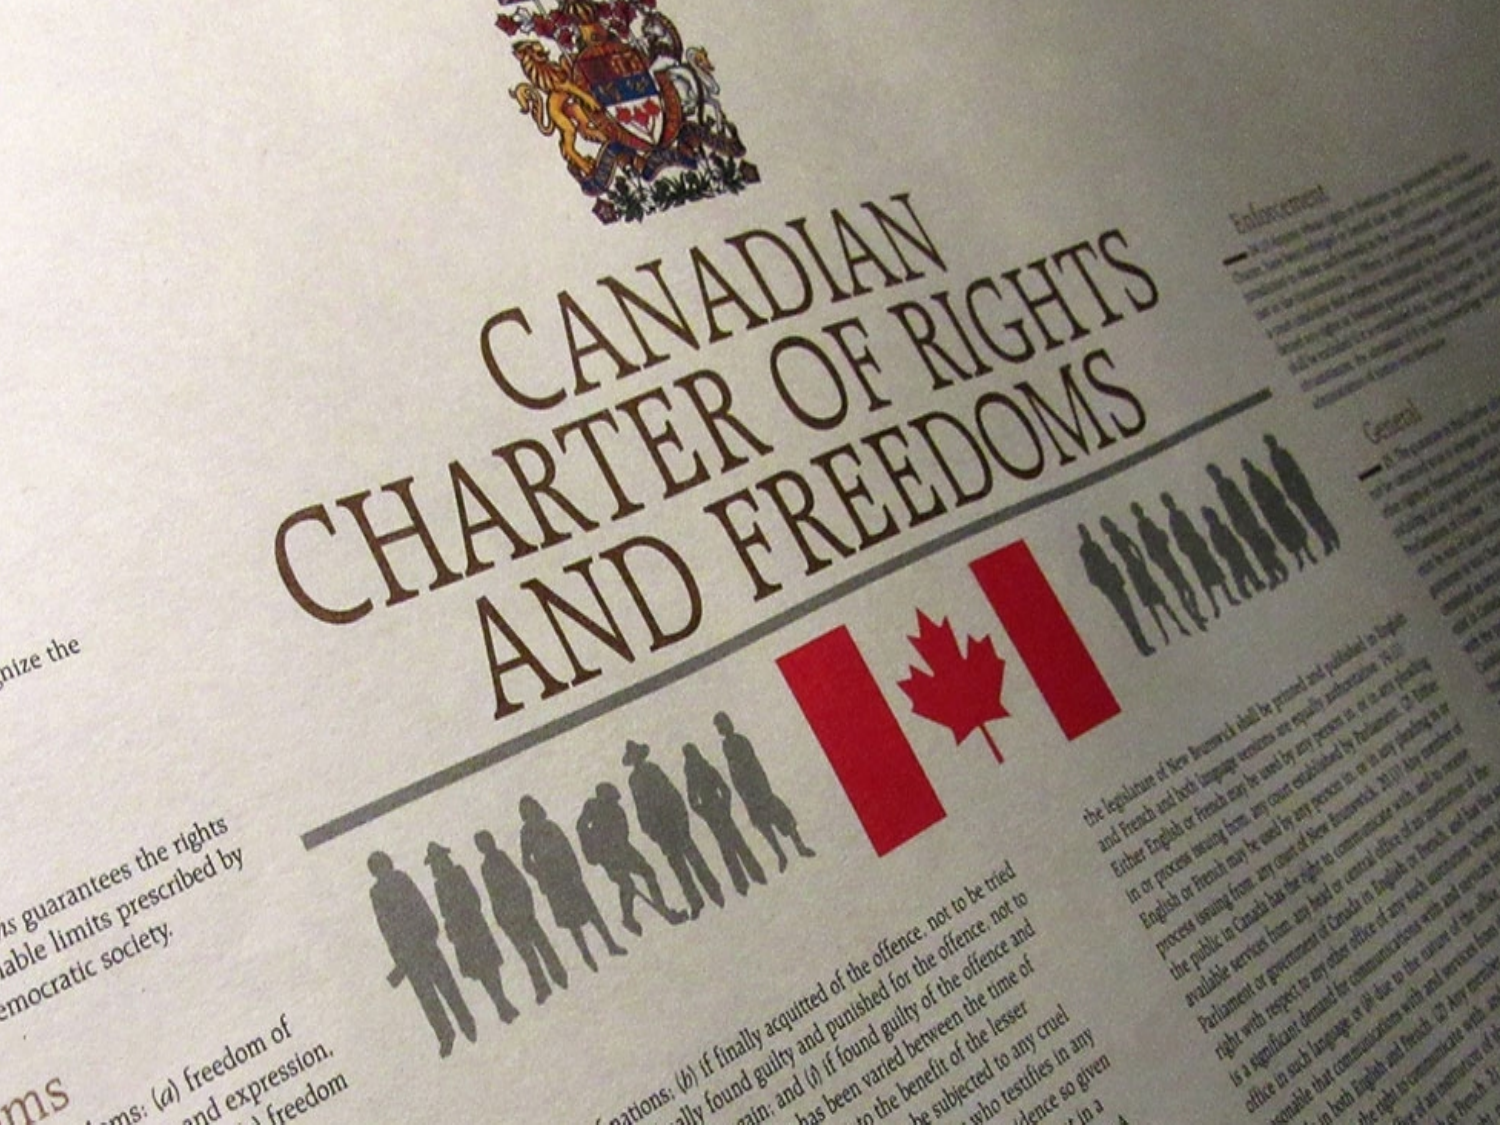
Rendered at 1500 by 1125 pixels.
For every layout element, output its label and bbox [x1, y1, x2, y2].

list [0, 0, 1500, 1125]
